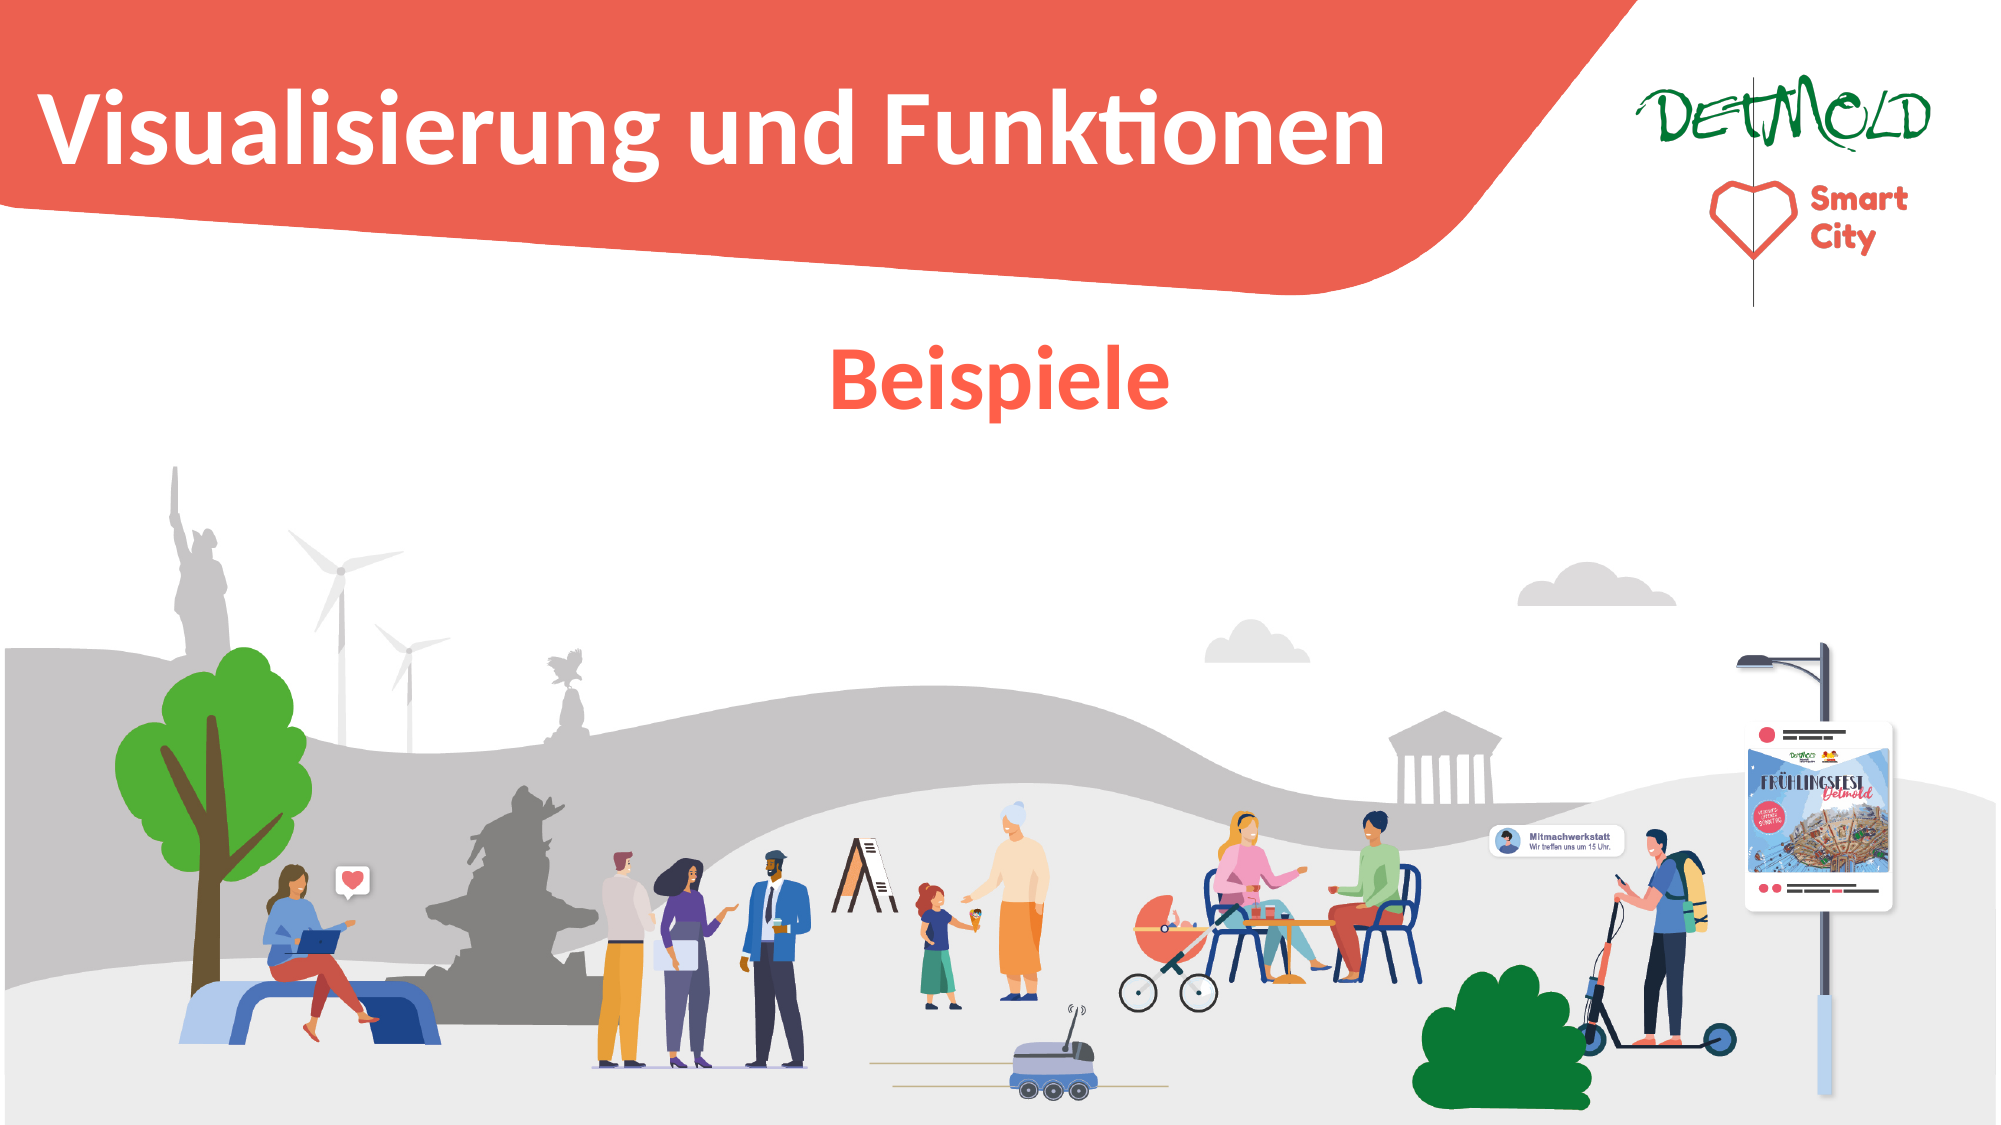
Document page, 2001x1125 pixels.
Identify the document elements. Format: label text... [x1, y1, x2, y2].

picture [0, 0, 2000, 323]
text_box Visualisierung und Funktionen [22, 0, 1585, 195]
picture [0, 437, 2000, 1125]
text_box Beispiele [0, 323, 2000, 437]
